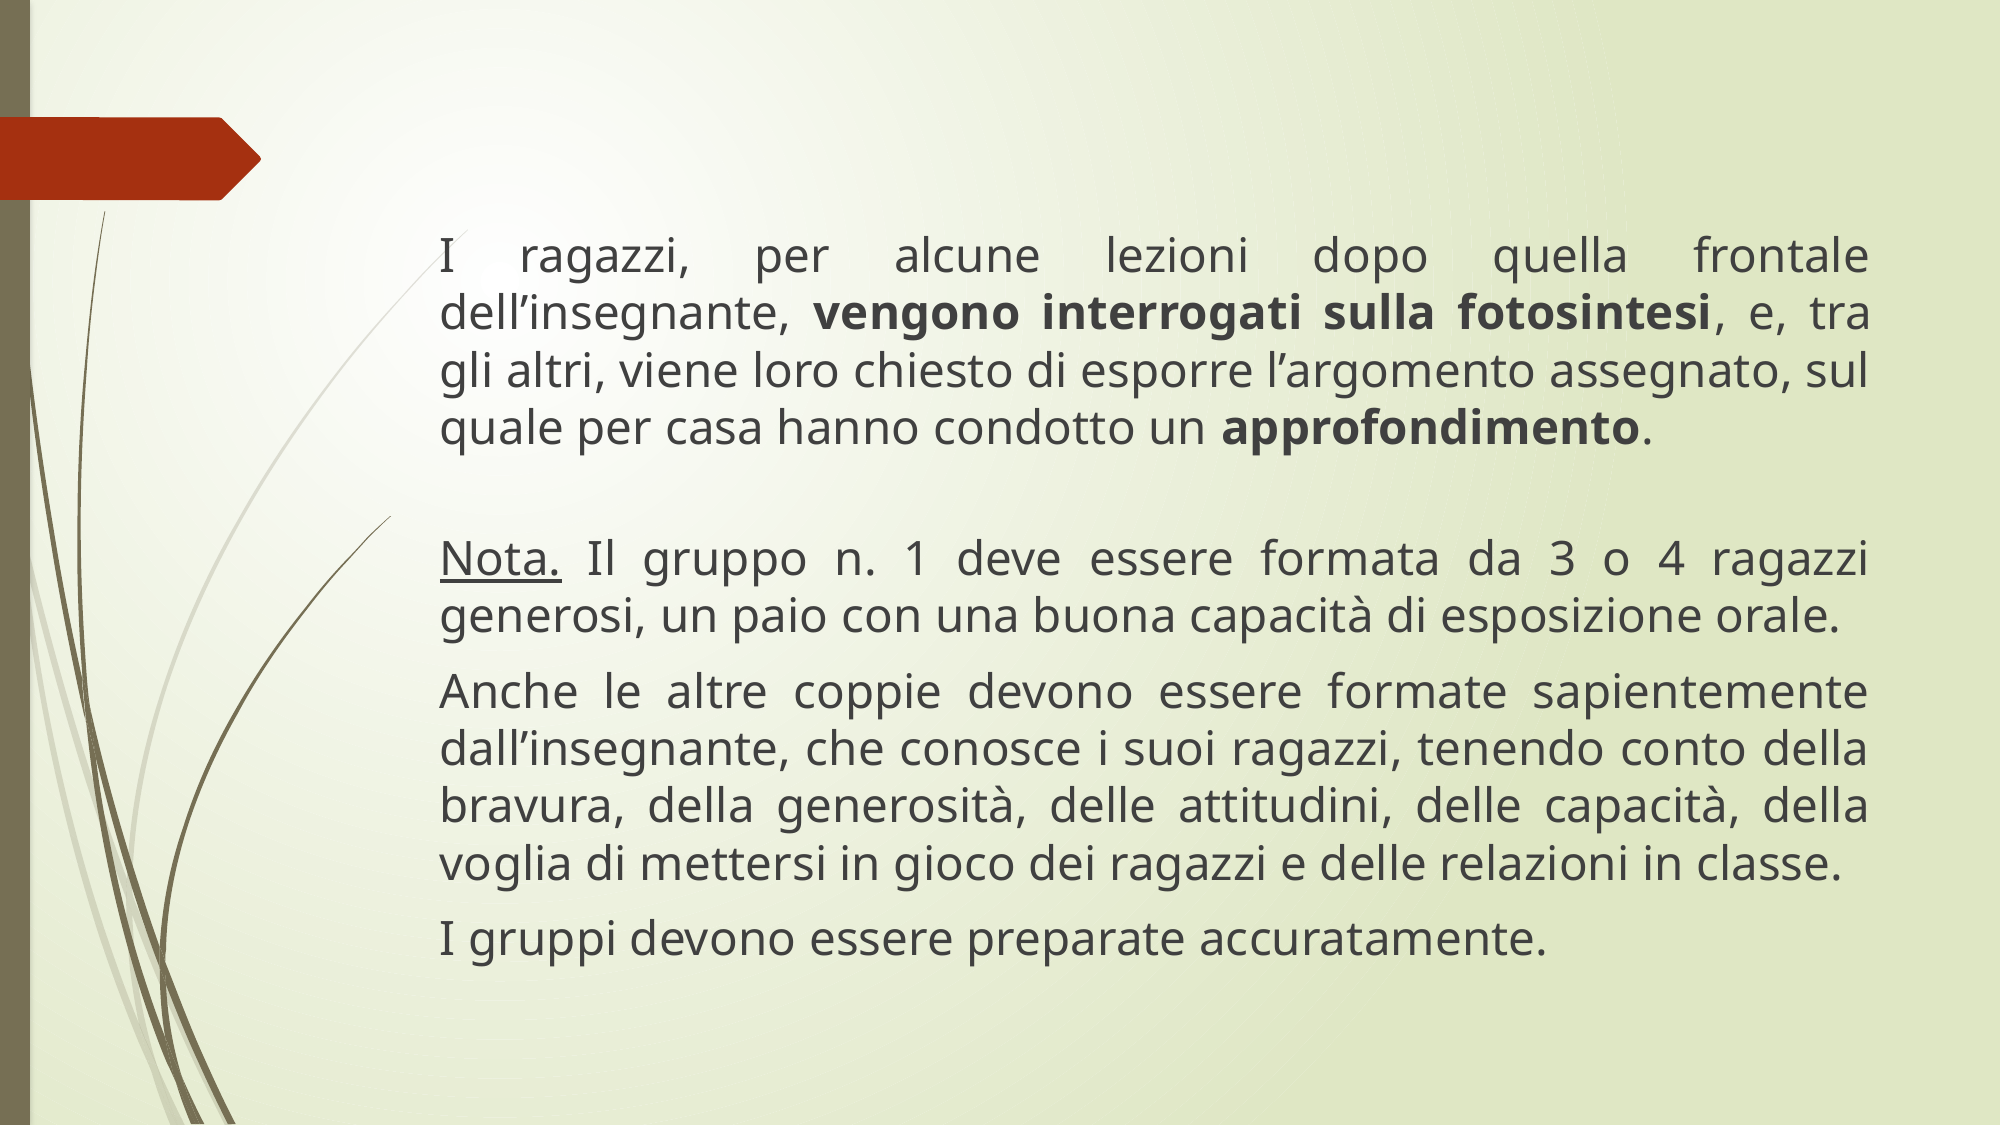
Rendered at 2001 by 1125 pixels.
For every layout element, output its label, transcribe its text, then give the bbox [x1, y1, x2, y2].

list I ragazzi, per alcune lezioni dopo quella frontale dell’insegnante, vengono interrogati sulla fotosintesi, e, tra gli altri, viene loro chiesto di esporre l’argomento assegnato, sul quale per casa hanno condotto un approfondimento. Nota. Il gruppo n. 1 deve essere formata da 3 o 4 ragazzi generosi, un paio con una buona capacità di esposizione orale. Anche le altre coppie devono essere formate sapientemente dall’insegnante, che conosce i suoi ragazzi, tenendo conto della bravura, della generosità, delle attitudini, delle capacità, della voglia di mettersi in gioco dei ragazzi e delle relazioni in classe. I gruppi devono essere preparate accuratamente. [424, 217, 1888, 1046]
